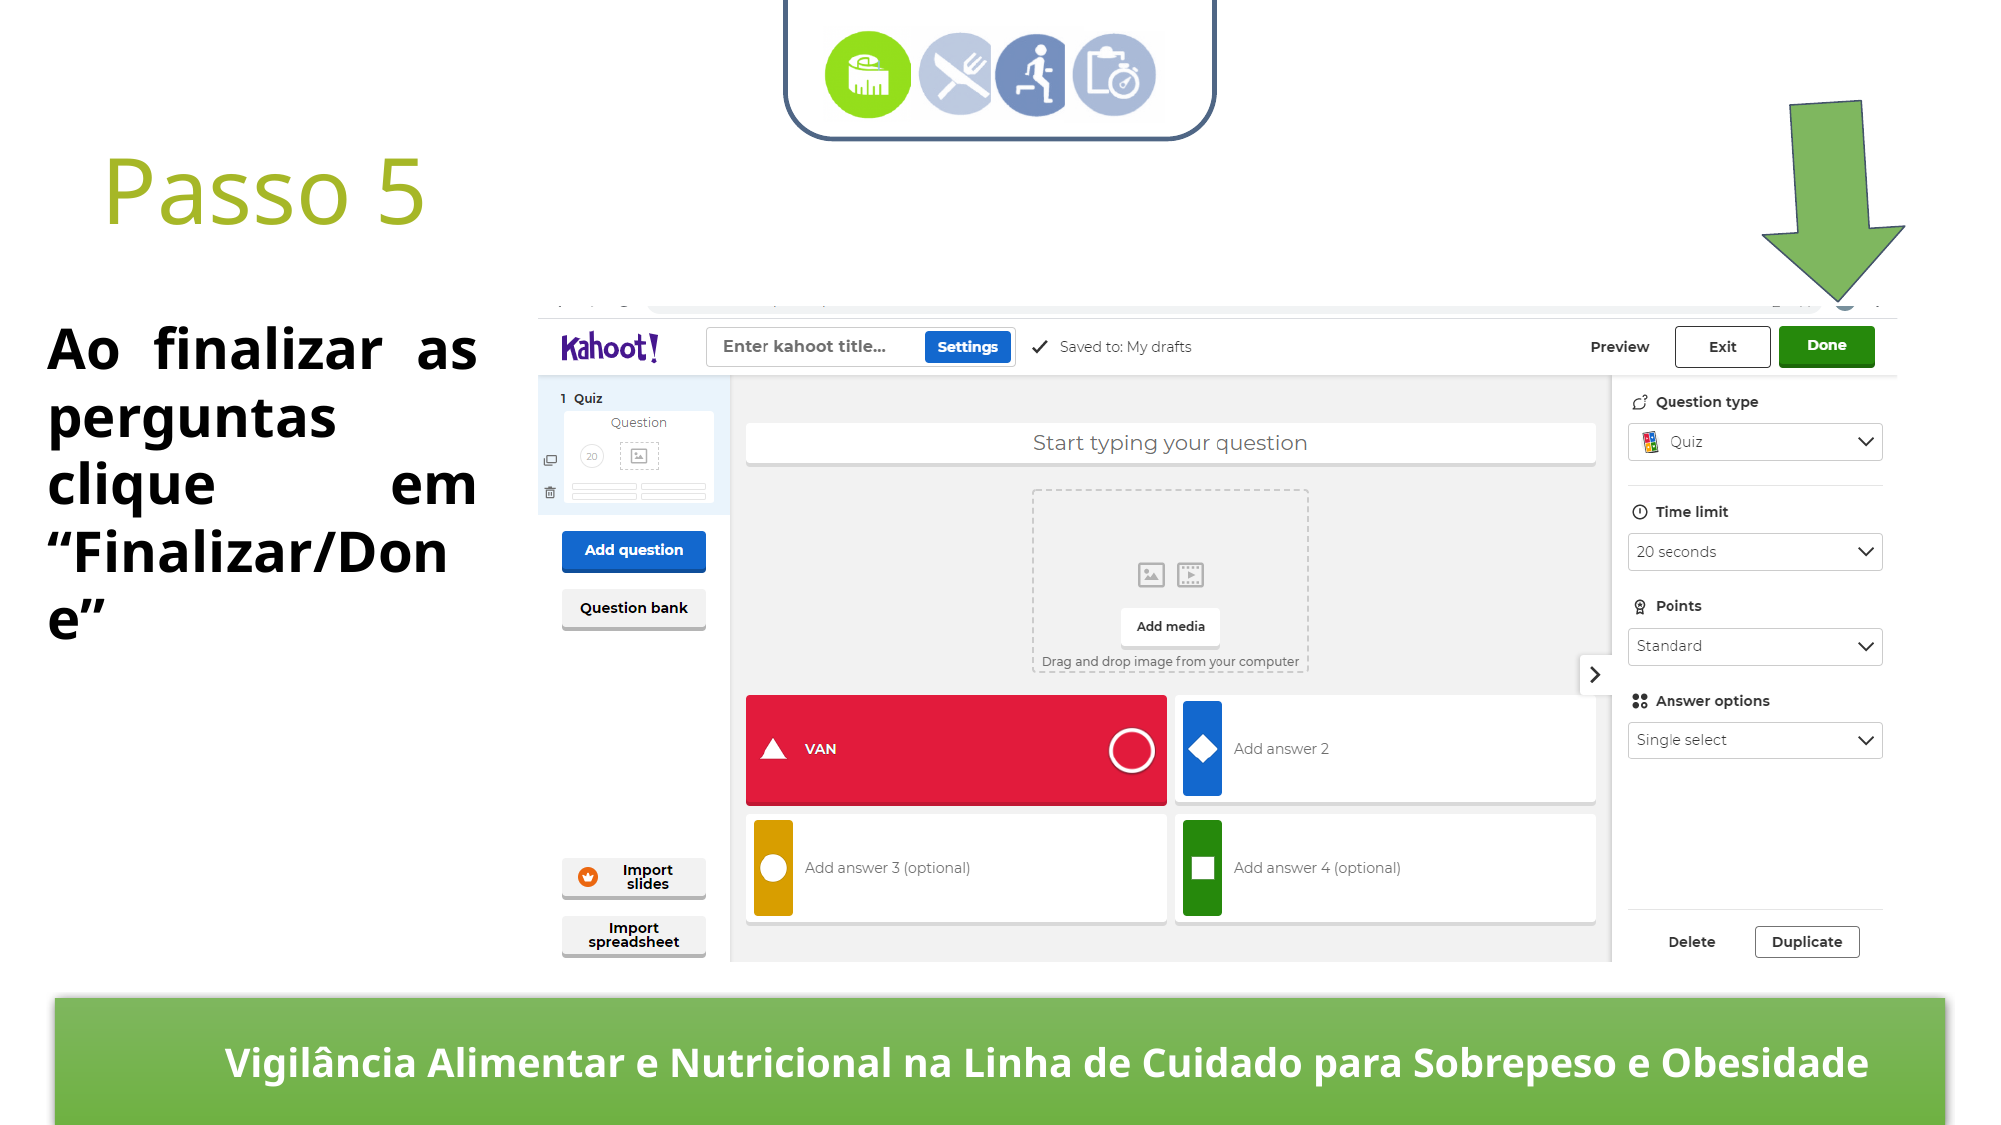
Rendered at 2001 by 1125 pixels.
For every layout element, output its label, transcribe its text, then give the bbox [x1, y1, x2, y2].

picture [537, 305, 1898, 962]
text_box Vigilância Alimentar e Nutricional na Linha de Cuidado para Sobrepeso e Obesidade [107, 1030, 1886, 1094]
text_box [785, 0, 1215, 83]
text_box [910, 25, 1166, 123]
text_box [1762, 100, 1905, 302]
text_box Passo 5 [86, 83, 1707, 307]
text_box Ao finalizar as perguntas clique em “Finalizar/Done” [32, 306, 494, 794]
text_box [54, 998, 1946, 1125]
picture [823, 26, 912, 123]
